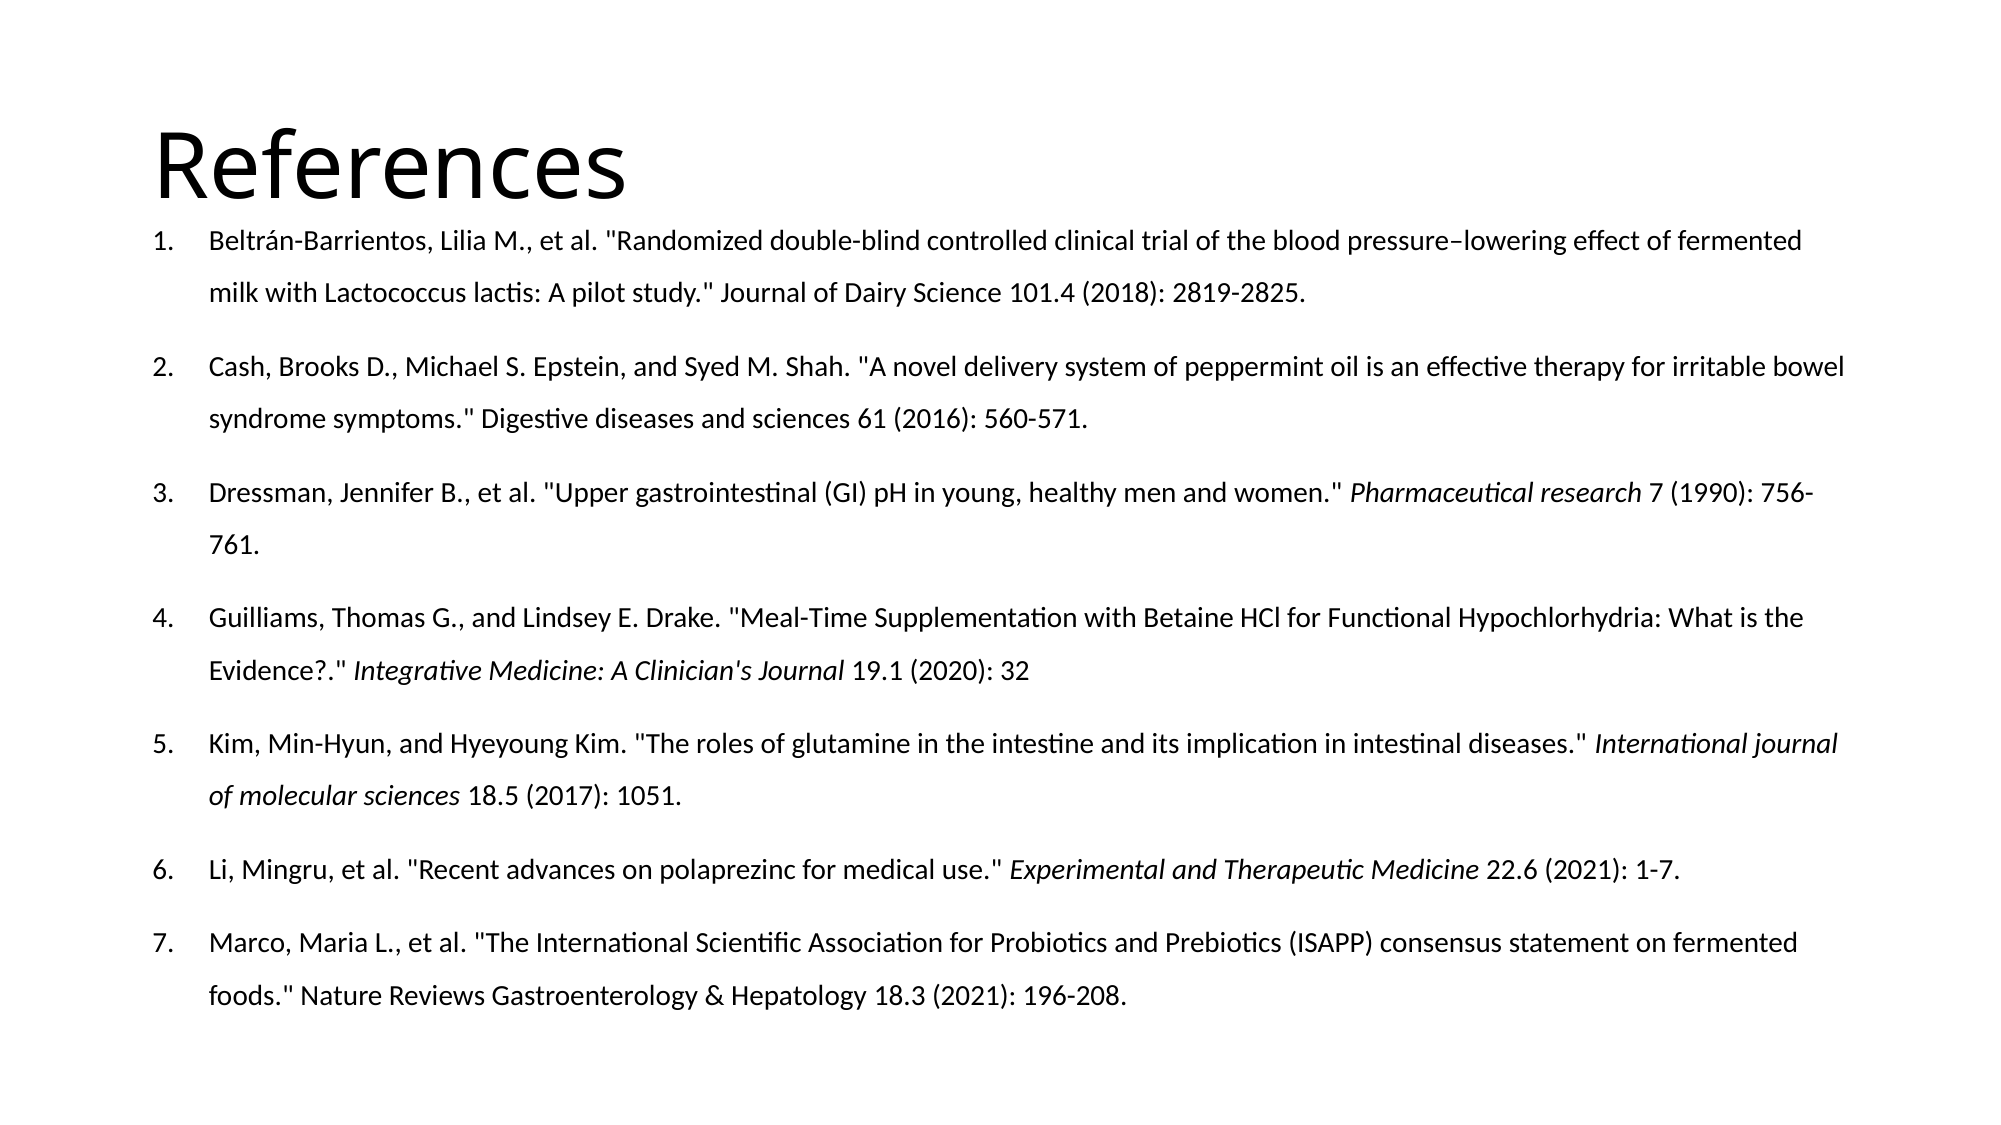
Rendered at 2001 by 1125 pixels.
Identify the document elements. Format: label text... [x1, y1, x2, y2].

title References [137, 59, 1863, 140]
list Beltrán-Barrientos, Lilia M., et al. "Randomized double-blind controlled clinical trial of the blood pressure–lowering effect of fermented milk with Lactococcus lactis: A pilot study." Journal of Dairy Science 101.4 (2018): 2819-2825. Cash, Brooks D., Michael S. Epstein, and Syed M. Shah. "A novel delivery system of peppermint oil is an effective therapy for irritable bowel syndrome symptoms." Digestive diseases and sciences 61 (2016): 560-571. Dressman, Jennifer B., et al. "Upper gastrointestinal (GI) pH in young, healthy men and women." Pharmaceutical research 7 (1990): 756-761. Guilliams, Thomas G., and Lindsey E. Drake. "Meal-Time Supplementation with Betaine HCl for Functional Hypochlorhydria: What is the Evidence?." Integrative Medicine: A Clinician's Journal 19.1 (2020): 32 Kim, Min-Hyun, and Hyeyoung Kim. "The roles of glutamine in the intestine and its implication in intestinal diseases." International journal of molecular sciences 18.5 (2017): 1051. Li, Mingru, et al. "Recent advances on polaprezinc for medical use." Experimental and Therapeutic Medicine 22.6 (2021): 1-7. Marco, Maria L., et al. "The International Scientific Association for Probiotics and Prebiotics (ISAPP) consensus statement on fermented foods." Nature Reviews Gastroenterology & Hepatology 18.3 (2021): 196-208. [137, 140, 1863, 1066]
